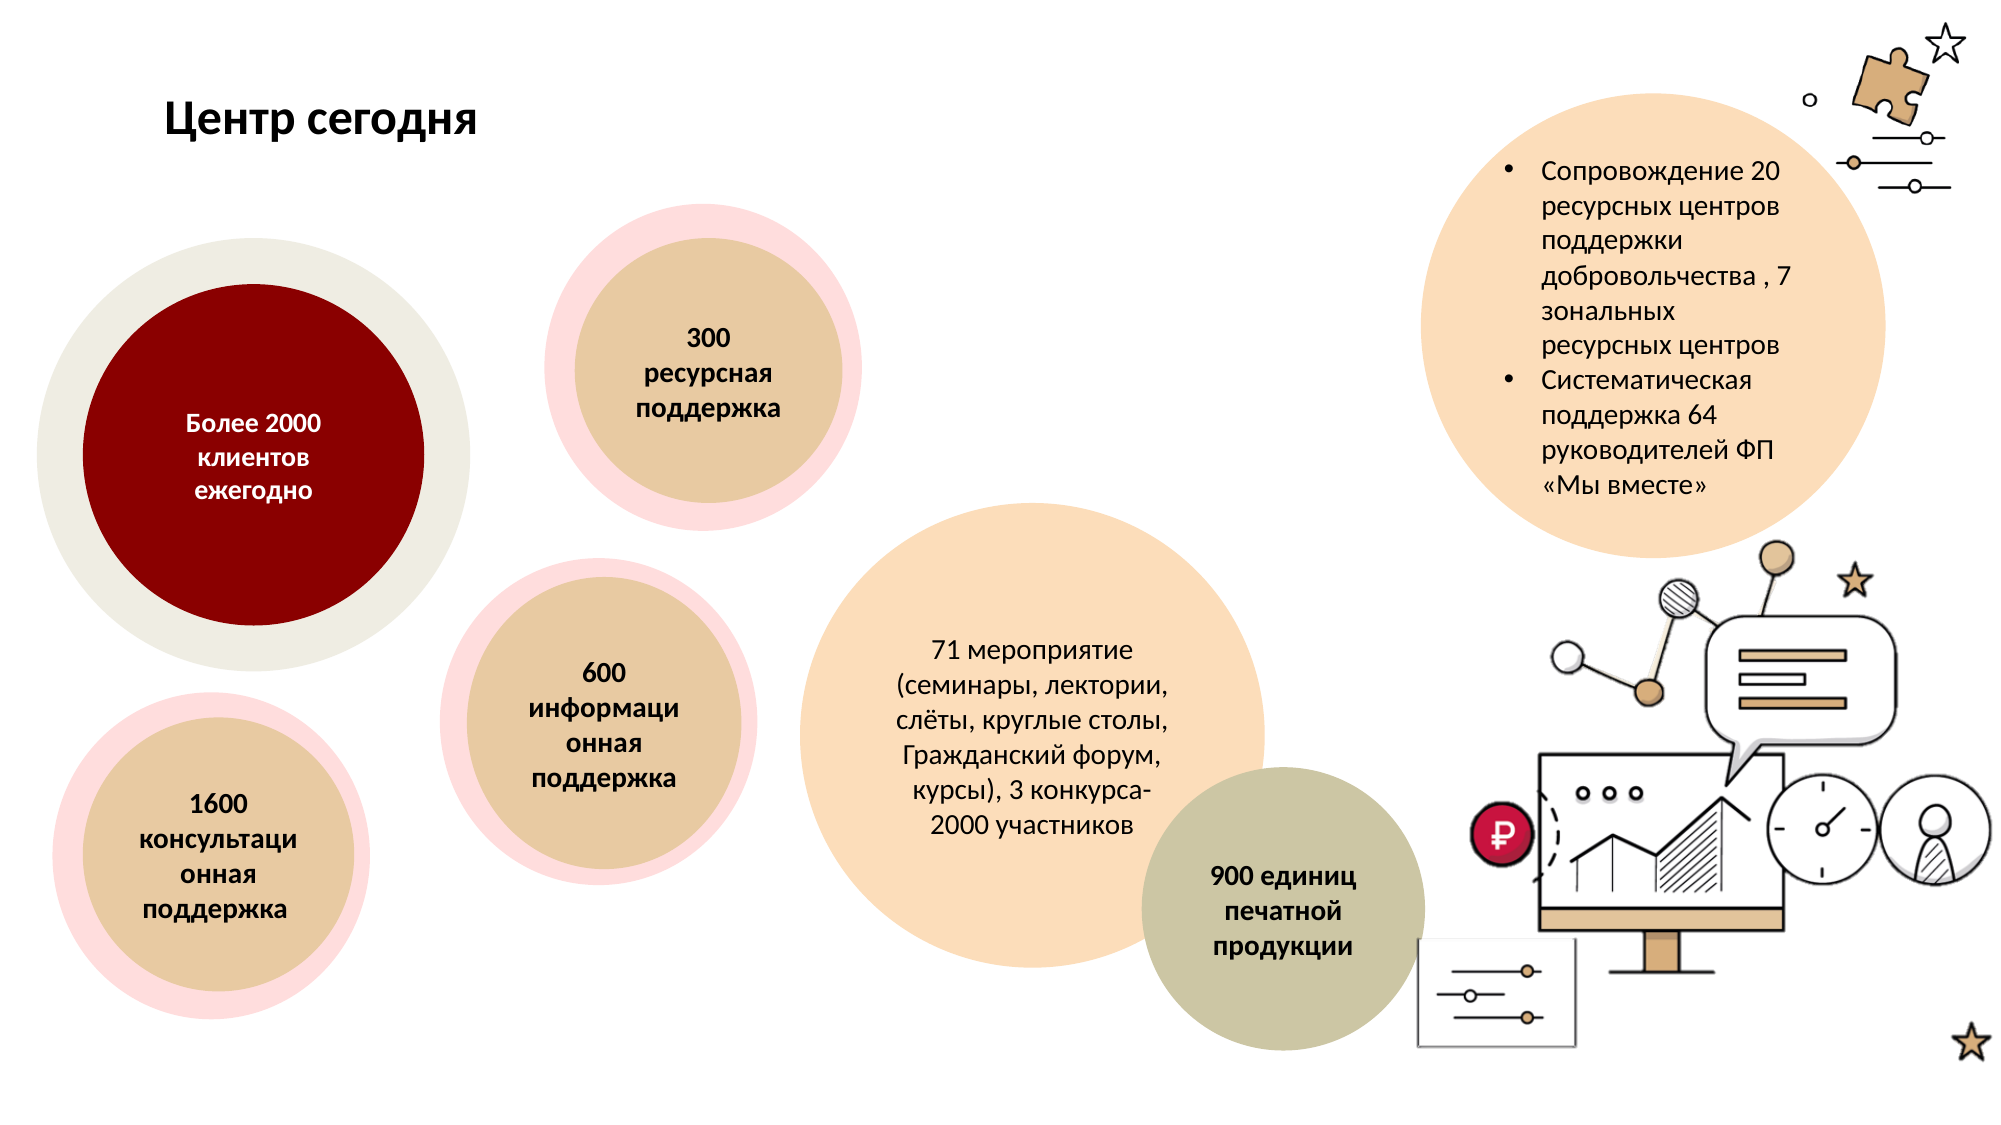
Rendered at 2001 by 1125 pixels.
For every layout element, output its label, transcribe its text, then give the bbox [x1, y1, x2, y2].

picture [1788, 4, 1983, 239]
text_box [51, 691, 372, 1021]
text_box Центр сегодня [149, 77, 1216, 153]
text_box 1600 консультационная поддержка [81, 716, 356, 993]
text_box [543, 202, 863, 532]
text_box [438, 557, 759, 887]
text_box Сопровождение 20 ресурсных центров поддержки добровольчества , 7 зональных ресурсных центров Систематическая поддержка 64 руководителей ФП «Мы вместе» [1419, 92, 1887, 515]
text_box 900 единиц печатной продукции [1140, 766, 1393, 1052]
text_box Более 2000 клиентов ежегодно [81, 283, 426, 627]
picture [1393, 515, 2001, 1101]
text_box 300 ресурсная поддержка [573, 237, 844, 505]
text_box [35, 237, 472, 673]
text_box 71 мероприятие (семинары, лектории, слёты, круглые столы, Гражданский форум, курсы), 3 конкурса- 2000 участников [798, 501, 1266, 969]
text_box 600 информационная поддержка [465, 575, 743, 871]
